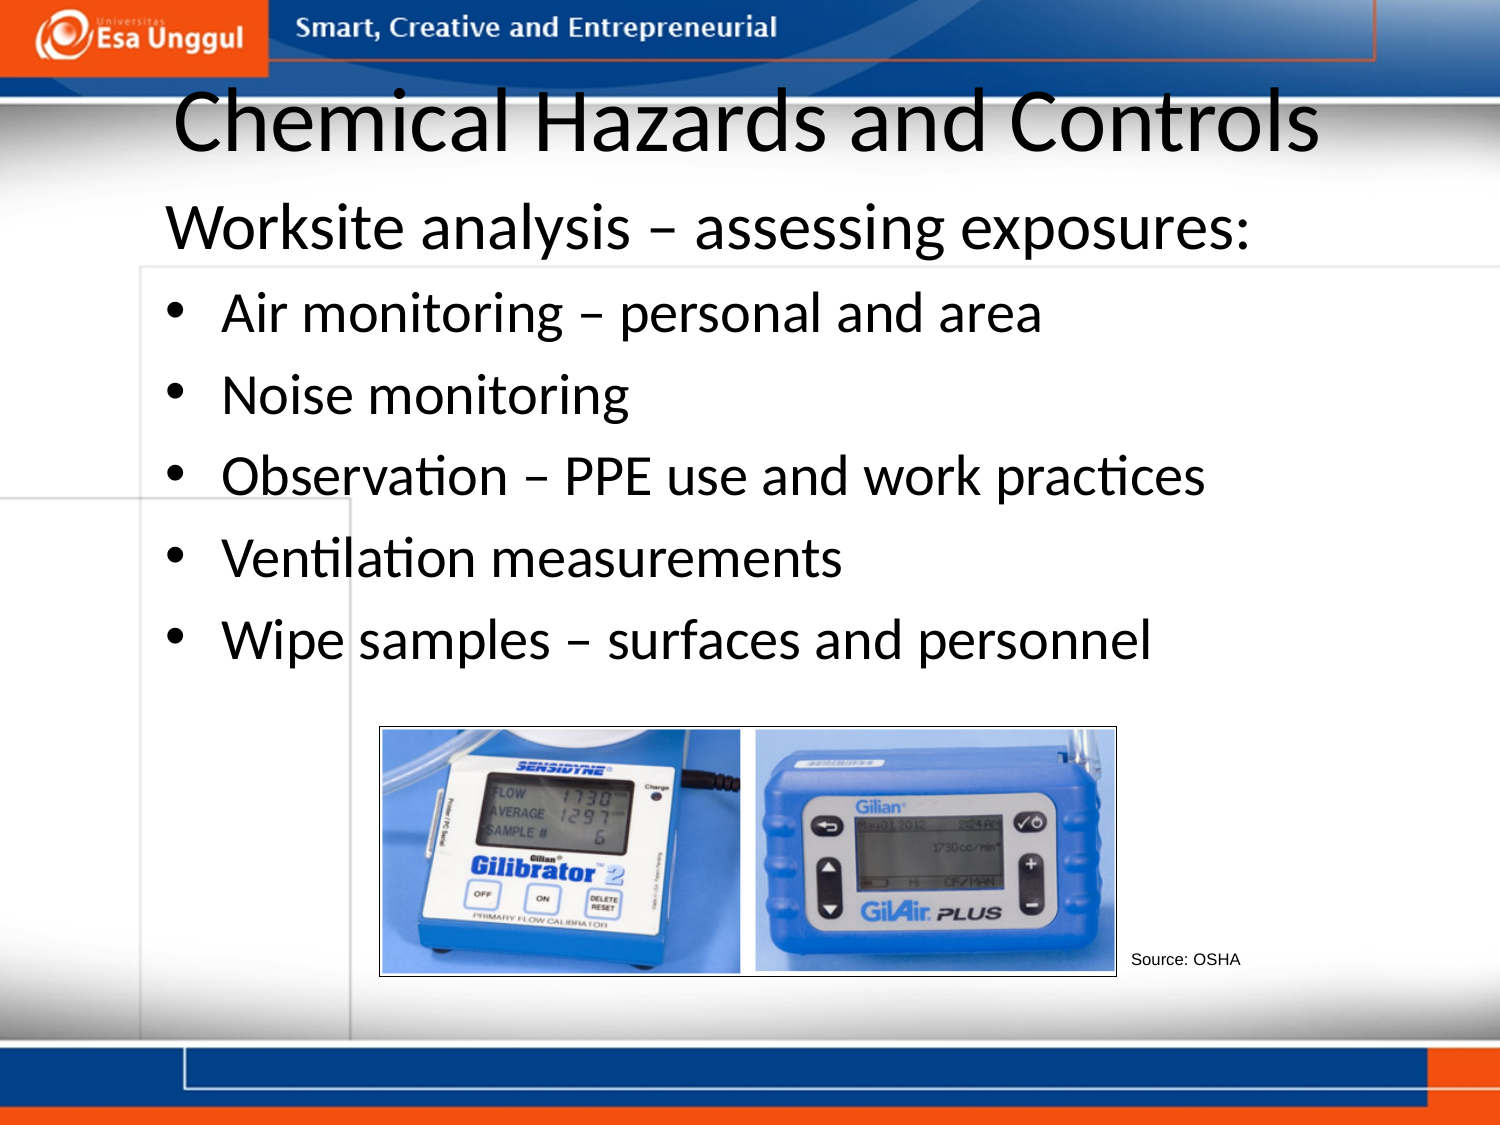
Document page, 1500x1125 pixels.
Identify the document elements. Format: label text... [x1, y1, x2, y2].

text_box Source: OSHA [1121, 941, 1313, 977]
title Chemical Hazards and Controls [72, 21, 1423, 209]
picture [0, 0, 1500, 1125]
list Worksite analysis – assessing exposures: Air monitoring – personal and area Noise monitoring Observation – PPE use and work practices Ventilation measurements Wipe samples – surfaces and personnel [150, 174, 1425, 744]
